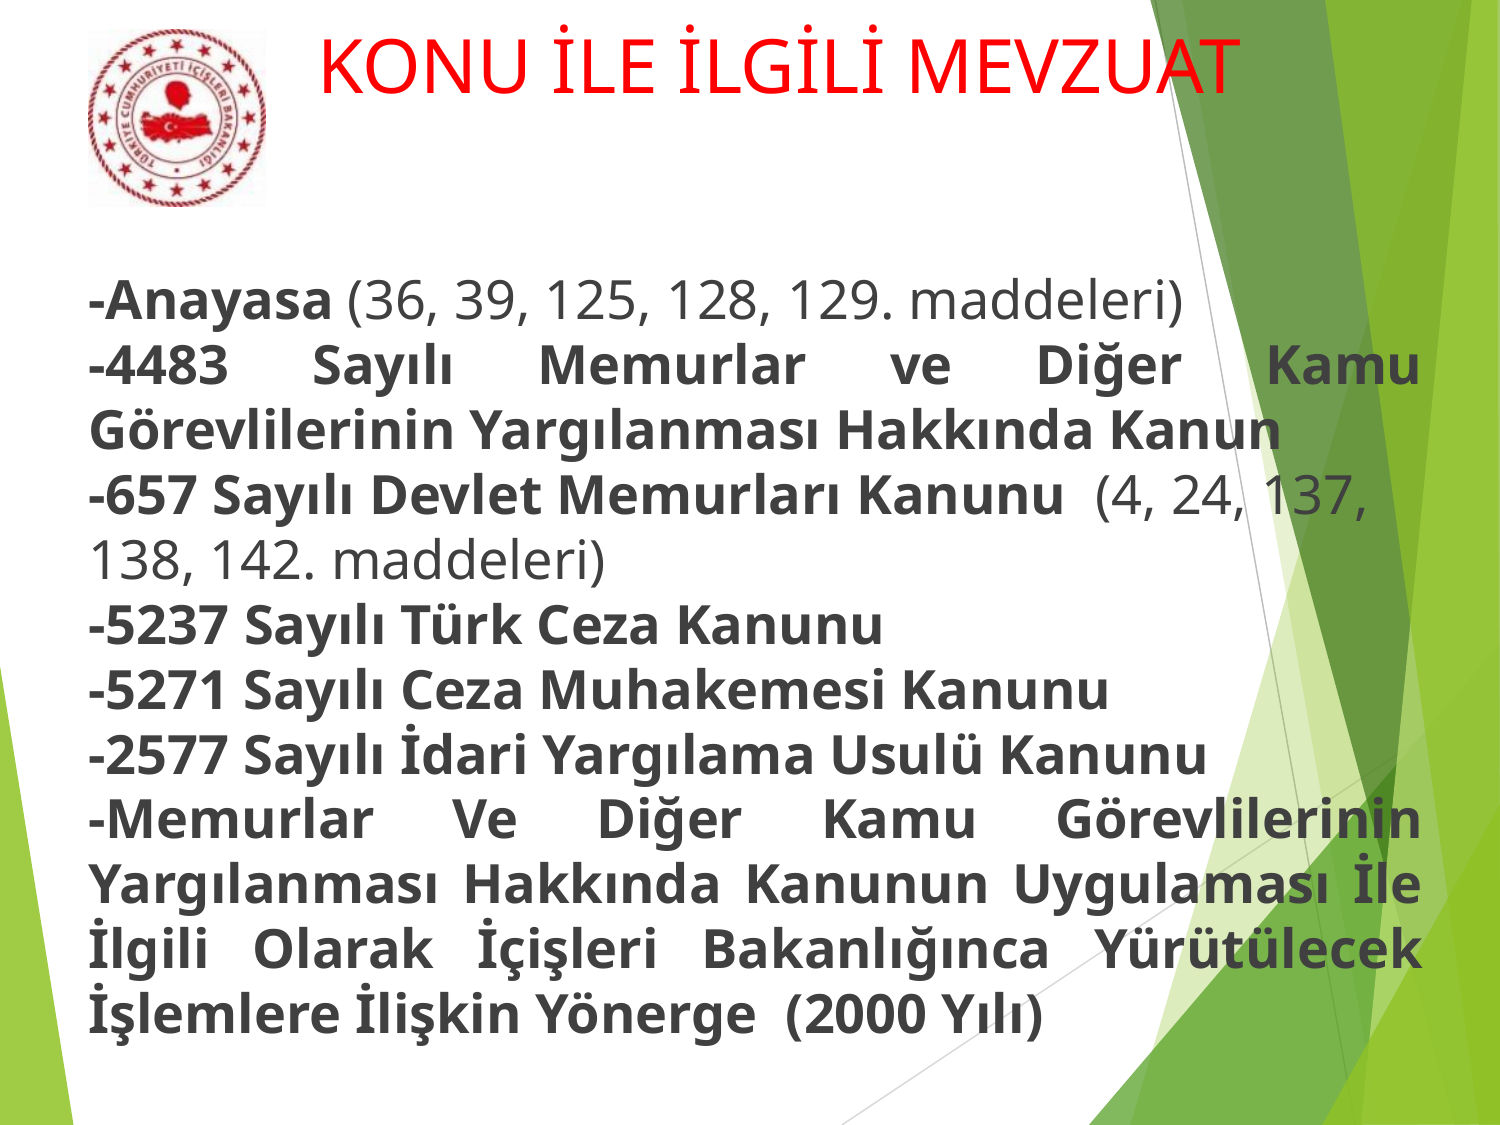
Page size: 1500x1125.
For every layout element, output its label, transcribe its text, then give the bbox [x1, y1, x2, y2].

list -Anayasa (36, 39, 125, 128, 129. maddeleri) -4483 Sayılı Memurlar ve Diğer Kamu Görevlilerinin Yargılanması Hakkında Kanun -657 Sayılı Devlet Memurları Kanunu (4, 24, 137, 138, 142. maddeleri) -5237 Sayılı Türk Ceza Kanunu -5271 Sayılı Ceza Muhakemesi Kanunu -2577 Sayılı İdari Yargılama Usulü Kanunu -Memurlar Ve Diğer Kamu Görevlilerinin Yargılanması Hakkında Kanunun Uygulaması İle İlgili Olarak İçişleri Bakanlığınca Yürütülecek İşlemlere İlişkin Yönerge (2000 Yılı) [88, 265, 1424, 1053]
picture [88, 29, 266, 207]
title KONU İLE İLGİLİ MEVZUAT [265, 19, 1313, 110]
